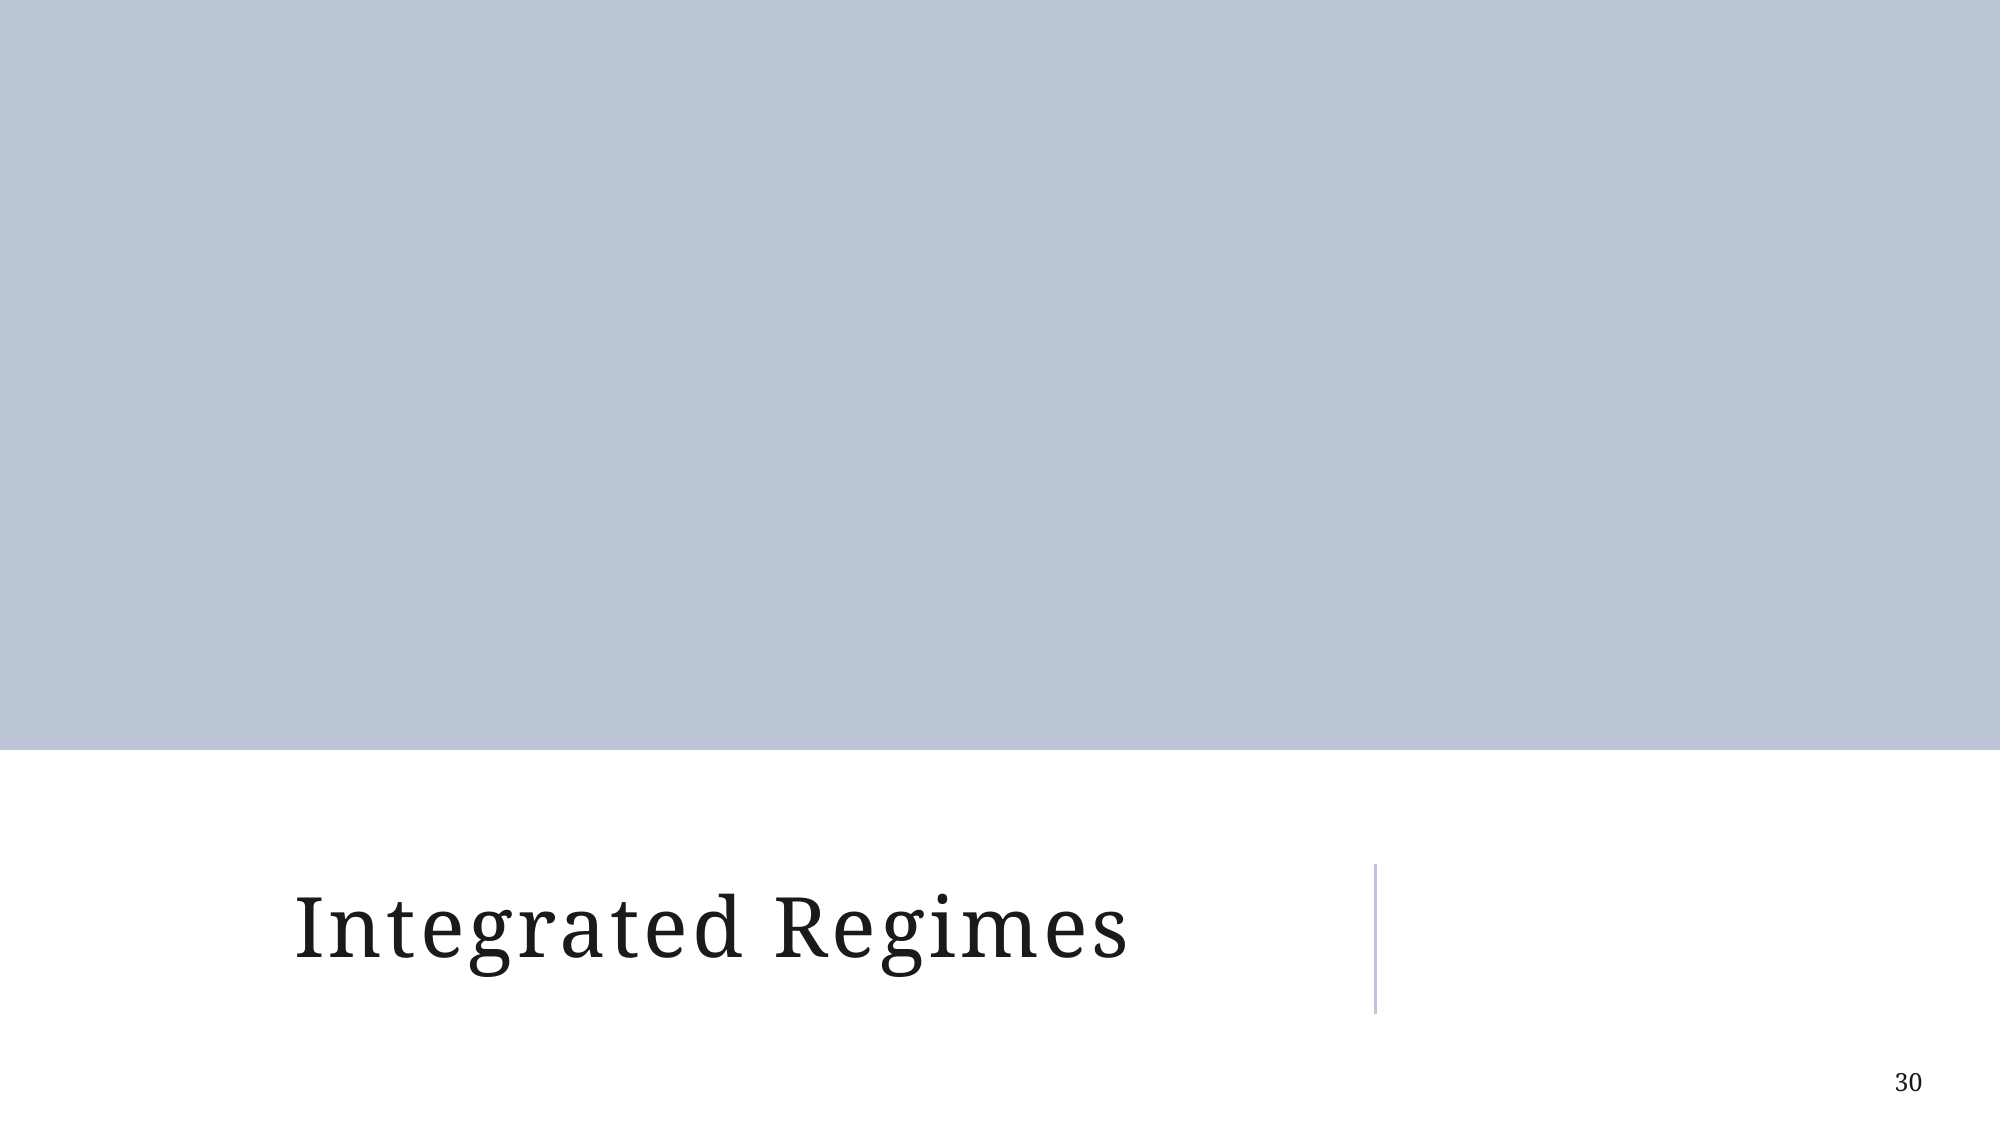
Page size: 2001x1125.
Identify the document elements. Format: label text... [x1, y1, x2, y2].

title Integrated Regimes [75, 813, 1350, 1054]
slide_number 30 [1777, 1061, 1938, 1107]
